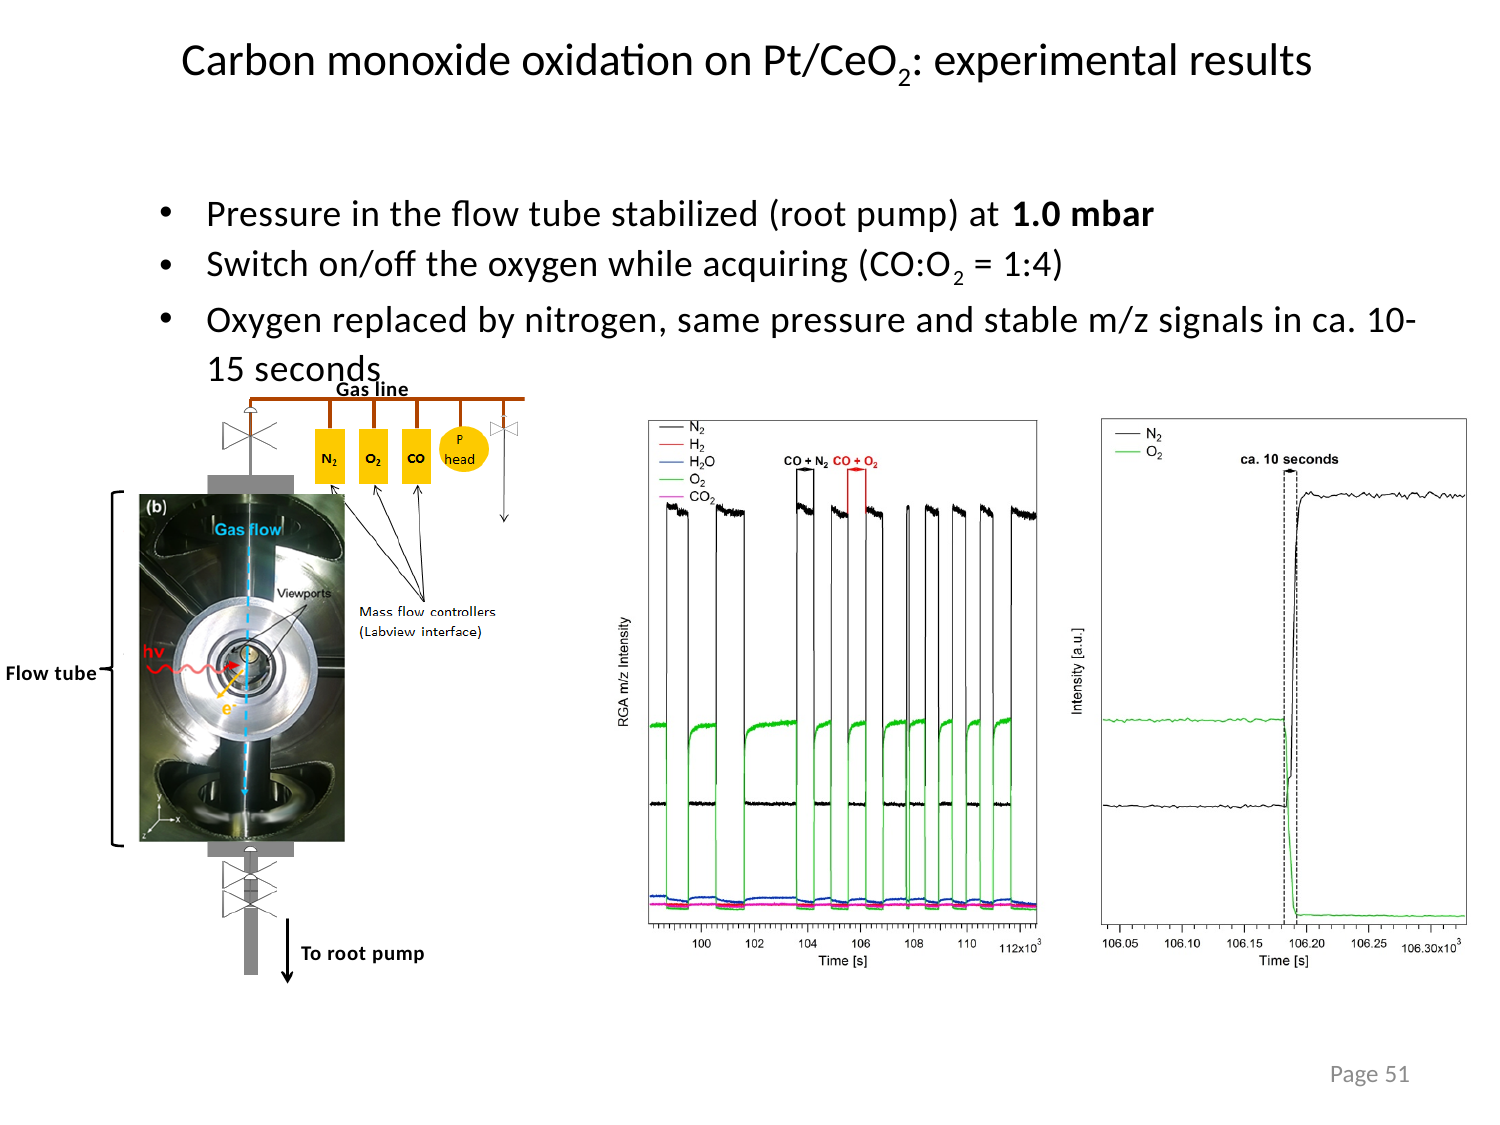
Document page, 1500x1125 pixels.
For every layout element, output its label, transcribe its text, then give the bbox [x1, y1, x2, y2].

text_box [607, 408, 1493, 968]
picture [123, 396, 525, 992]
title Carbon monoxide oxidation on Pt/CeO2: experimental results [53, 19, 1442, 103]
text_box Gas line [336, 373, 467, 395]
slide_number Page 51 [1074, 1042, 1425, 1103]
text_box Pressure in the flow tube stabilized (root pump) at 1.0 mbar Switch on/off the oxygen while acquiring (CO:O2 = 1:4) Oxygen replaced by nitrogen, same pressure and stable m/z signals in ca. 10-15 seconds [159, 184, 1459, 315]
text_box [101, 491, 118, 846]
text_box Flow tube [5, 656, 101, 693]
